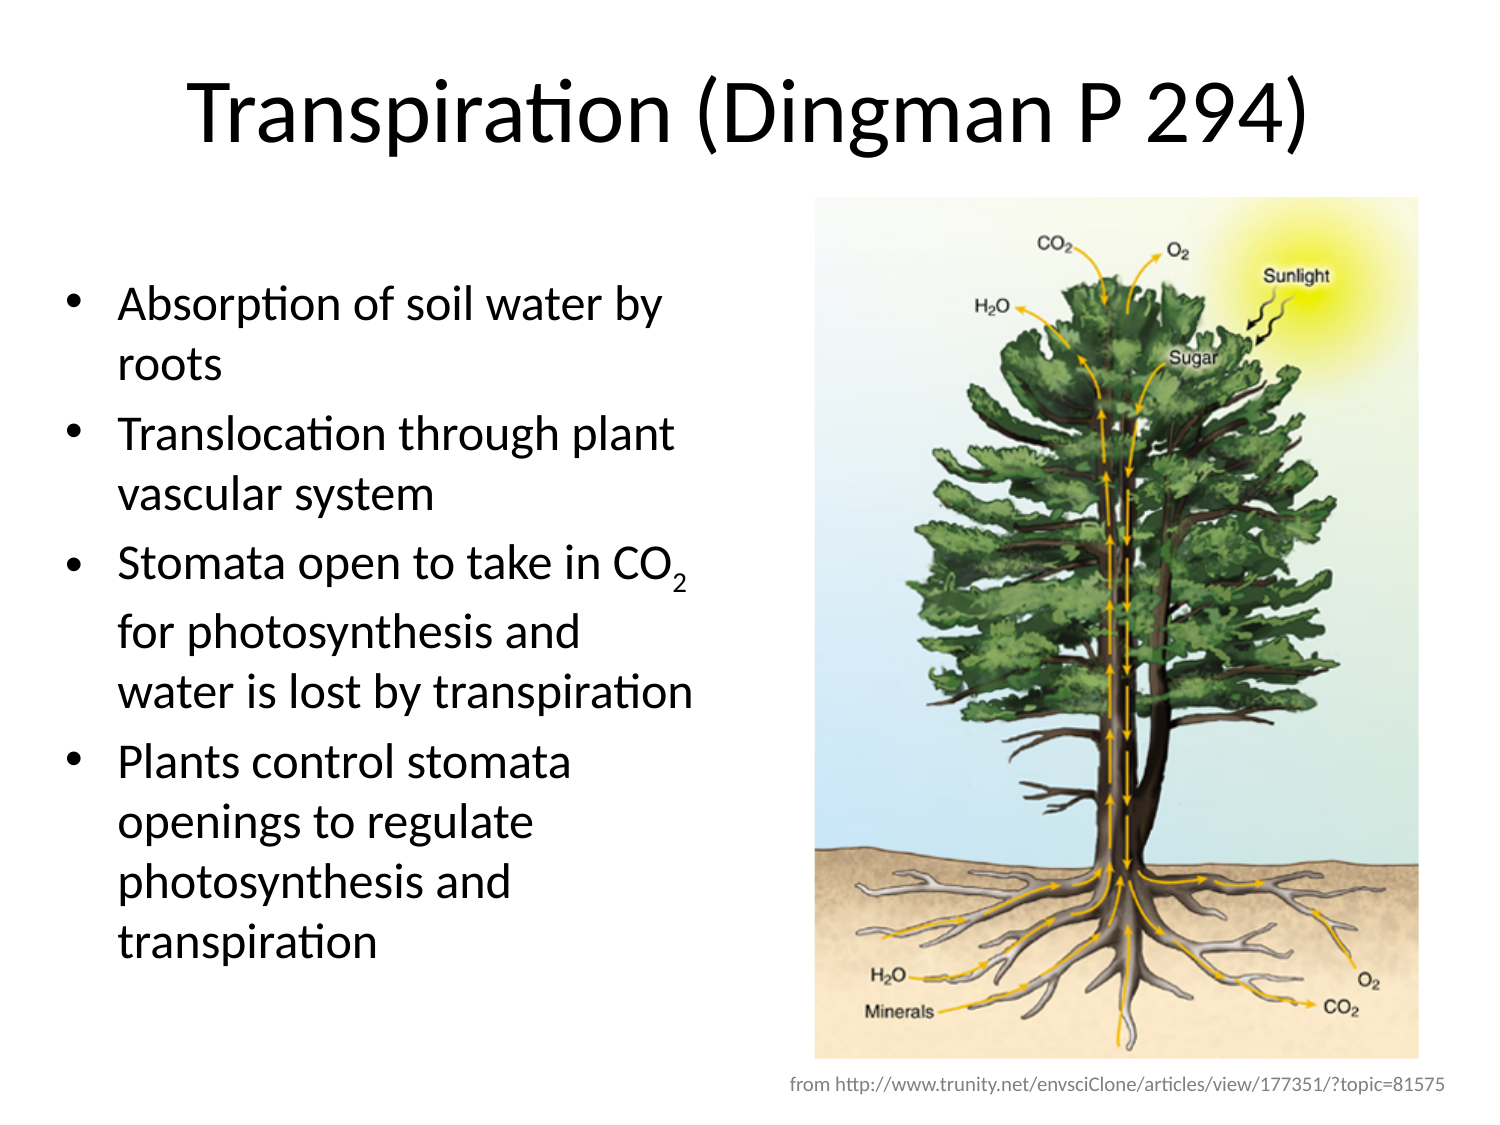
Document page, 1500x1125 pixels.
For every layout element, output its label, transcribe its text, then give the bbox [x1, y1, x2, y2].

picture [812, 197, 1422, 1062]
title Transpiration (Dingman P 294) [75, 12, 1425, 200]
list Absorption of soil water by roots Translocation through plant vascular system Stomata open to take in CO2 for photosynthesis and water is lost by transpiration Plants control stomata openings to regulate photosynthesis and transpiration [50, 262, 713, 1005]
text_box from http://www.trunity.net/envsciClone/articles/view/177351/?topic=81575 [774, 1062, 1500, 1103]
